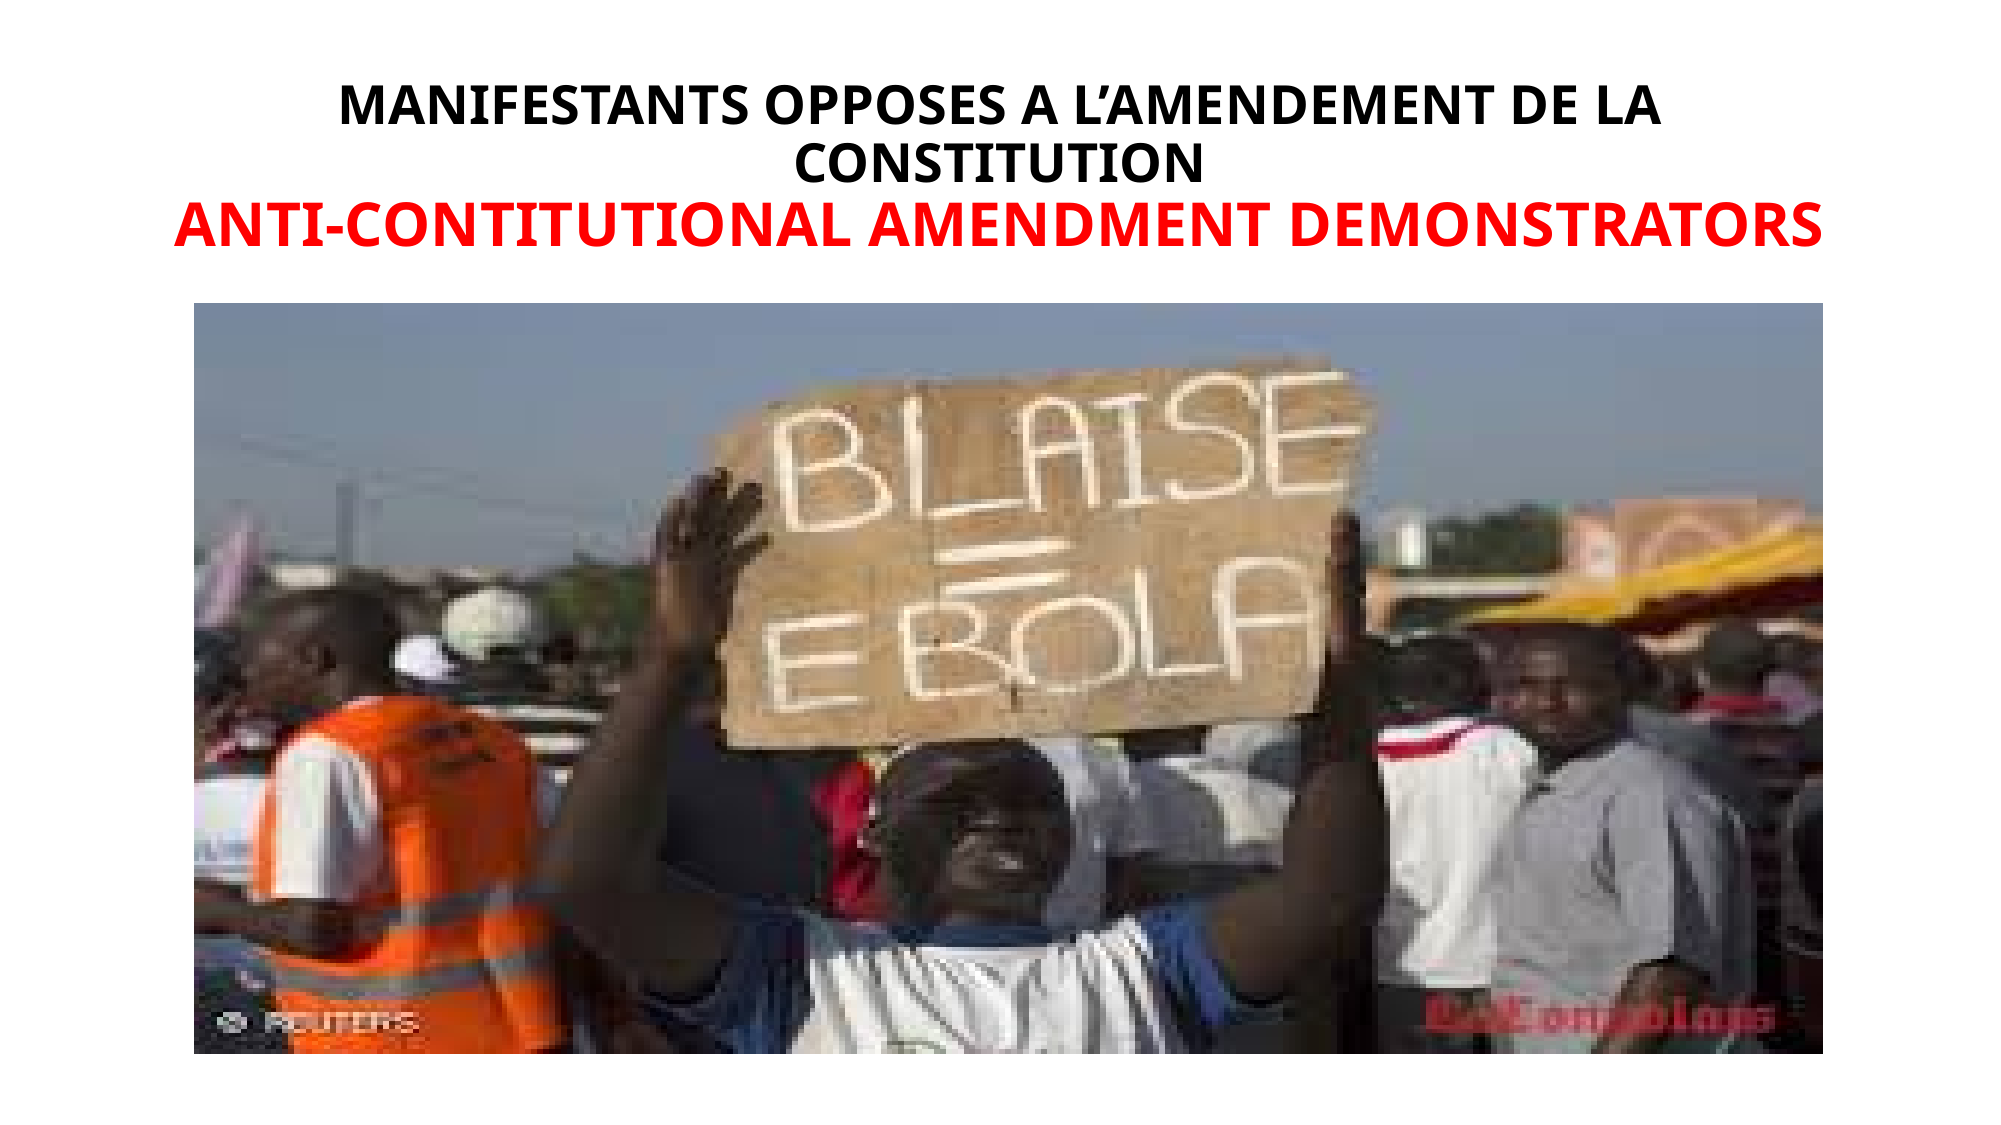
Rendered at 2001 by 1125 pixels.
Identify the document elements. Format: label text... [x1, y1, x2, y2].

title MANIFESTANTS OPPOSES A L’AMENDEMENT DE LA CONSTITUTION ANTI-CONTITUTIONAL AMENDMENT DEMONSTRATORS [137, 59, 1863, 278]
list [194, 303, 1823, 1054]
